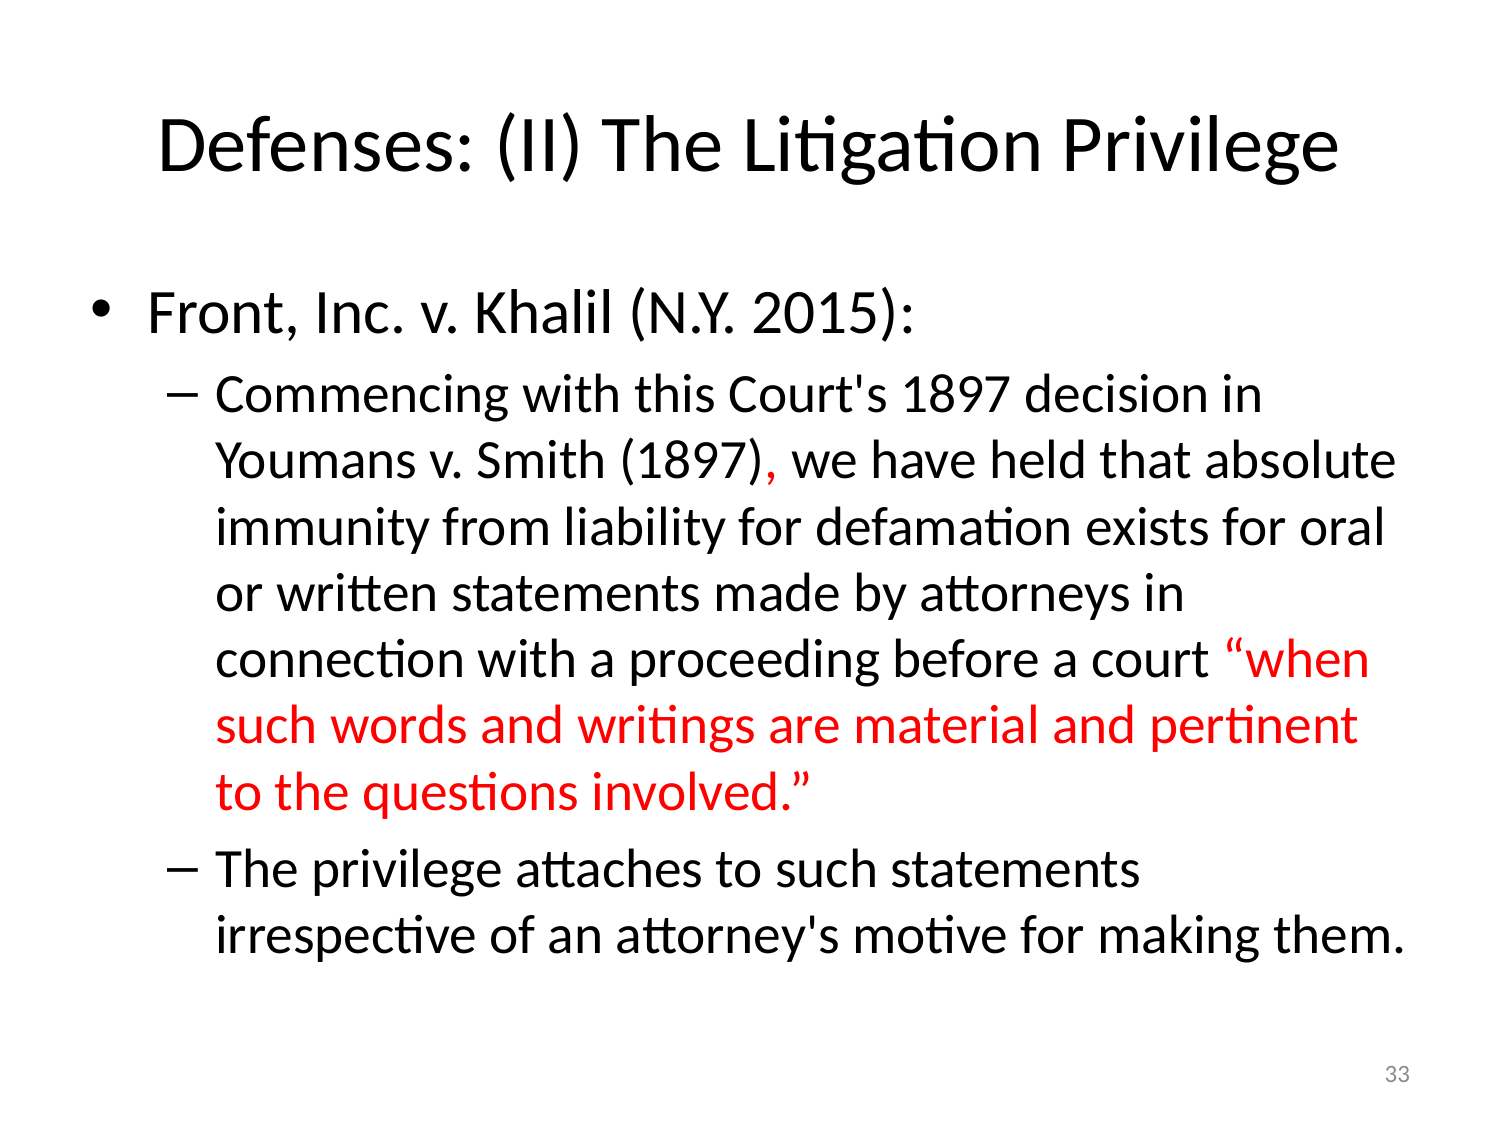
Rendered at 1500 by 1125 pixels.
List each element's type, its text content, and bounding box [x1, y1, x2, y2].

slide_number 33 [1074, 1042, 1425, 1103]
title Defenses: (II) The Litigation Privilege [75, 45, 1425, 233]
list Front, Inc. v. Khalil (N.Y. 2015): Commencing with this Court's 1897 decision in Youmans v. Smith (1897), we have held that absolute immunity from liability for defamation exists for oral or written statements made by attorneys in connection with a proceeding before a court “when such words and writings are material and pertinent to the questions involved.” The privilege attaches to such statements irrespective of an attorney's motive for making them. [75, 262, 1425, 1005]
